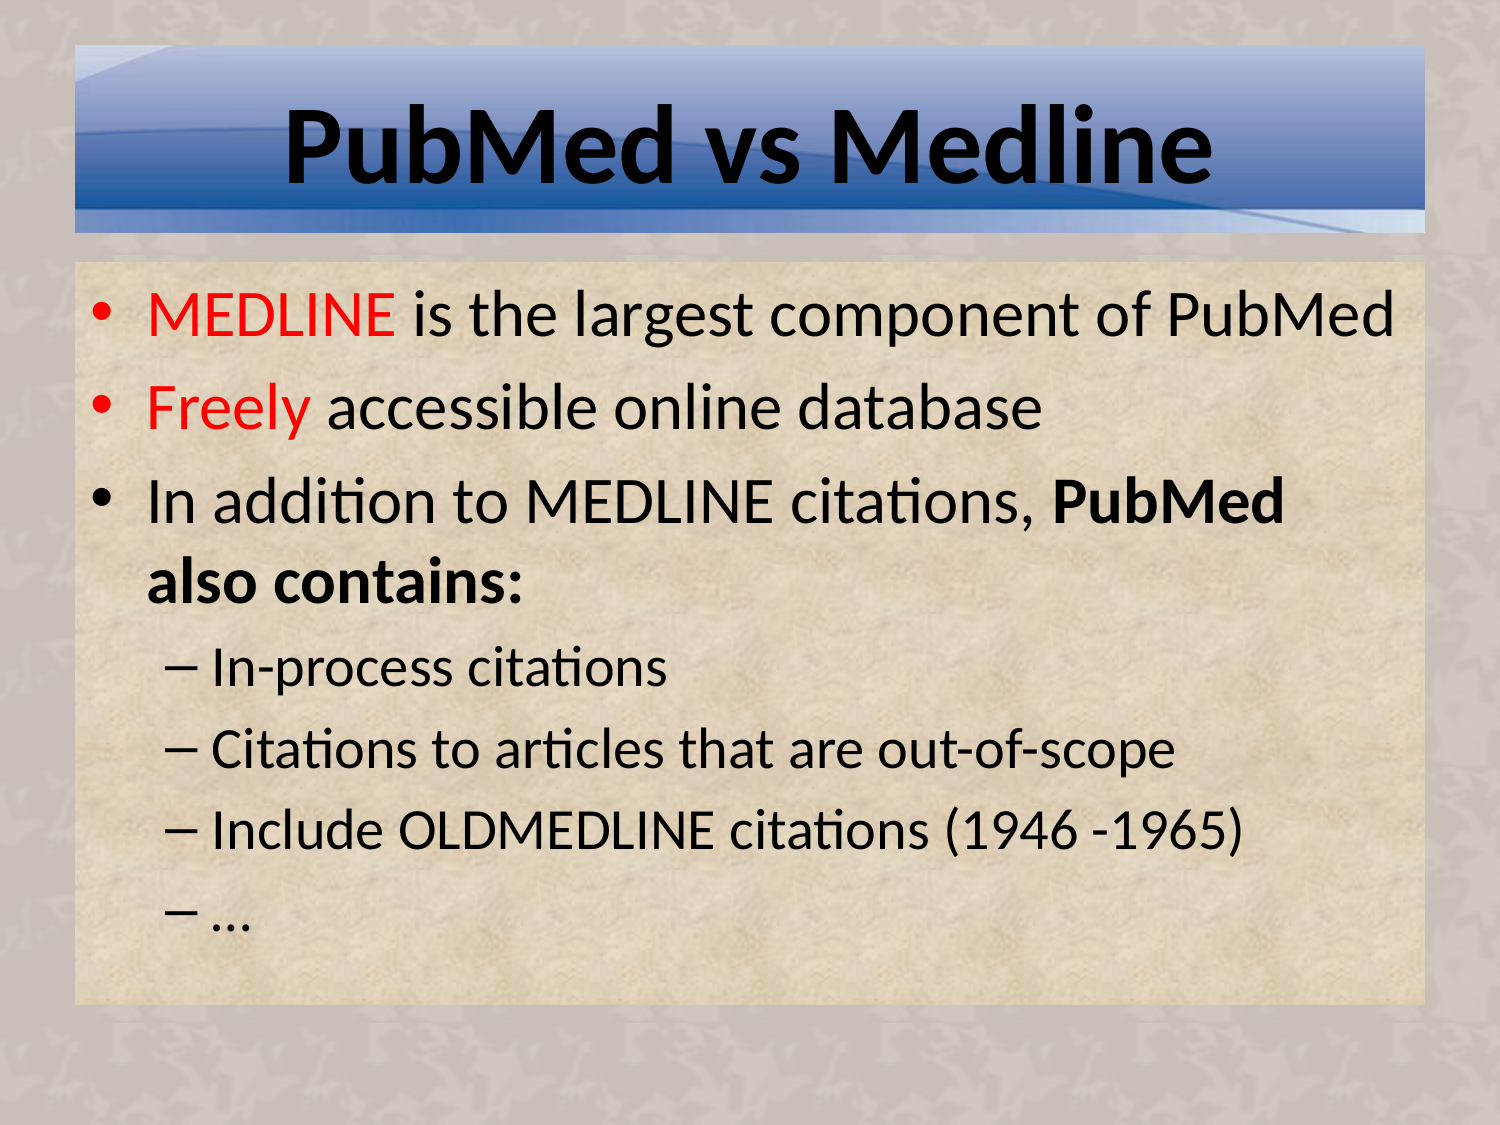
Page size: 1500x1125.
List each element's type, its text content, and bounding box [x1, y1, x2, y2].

list MEDLINE is the largest component of PubMed Freely accessible online database In addition to MEDLINE citations, PubMed also contains: In-process citations Citations to articles that are out-of-scope Include OLDMEDLINE citations (1946 -1965) … [75, 262, 1425, 1005]
title PubMed vs Medline [75, 45, 1425, 233]
